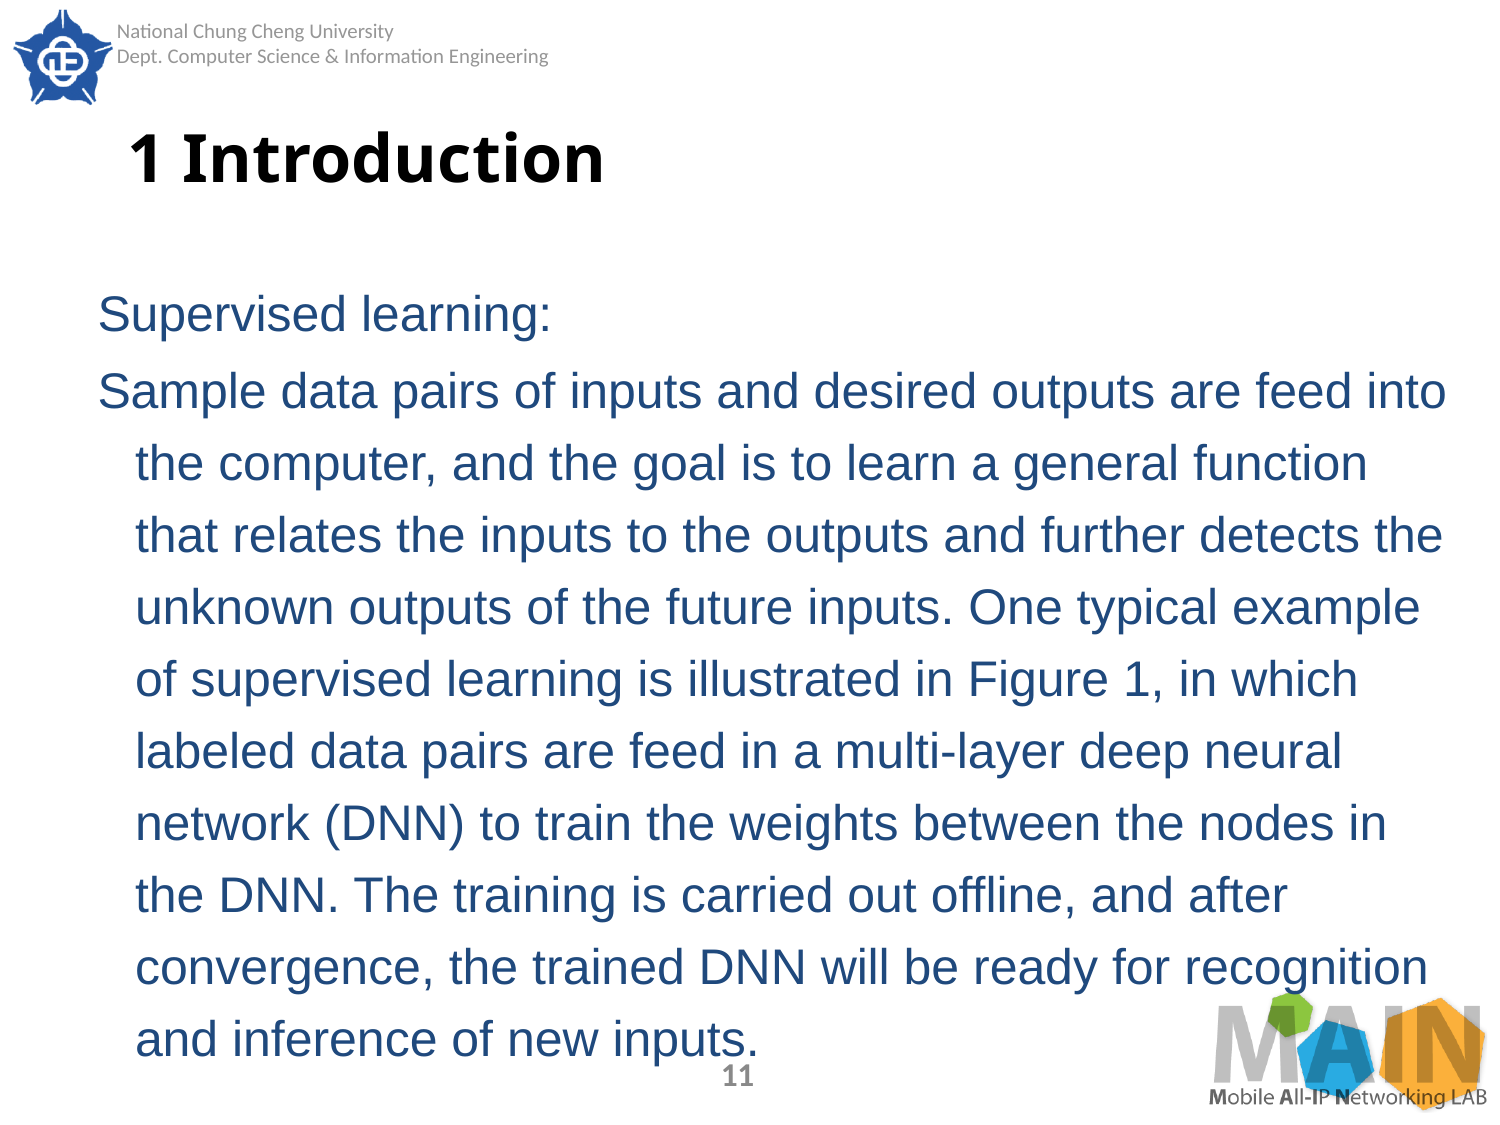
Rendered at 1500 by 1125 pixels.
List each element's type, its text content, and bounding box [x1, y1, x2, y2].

picture [0, 0, 126, 113]
list Supervised learning: Sample data pairs of inputs and desired outputs are feed into the computer, and the goal is to learn a general function that relates the inputs to the outputs and further detects the unknown outputs of the future inputs. One typical example of supervised learning is illustrated in Figure 1, in which labeled data pairs are feed in a multi-layer deep neural network (DNN) to train the weights between the nodes in the DNN. The training is carried out offline, and after convergence, the trained DNN will be ready for recognition and inference of new inputs. [45, 261, 1464, 1027]
slide_number 11 [562, 1042, 913, 1103]
picture [1050, 987, 1488, 1113]
picture [119, 51, 126, 62]
title 1 Introduction [112, 78, 1464, 204]
